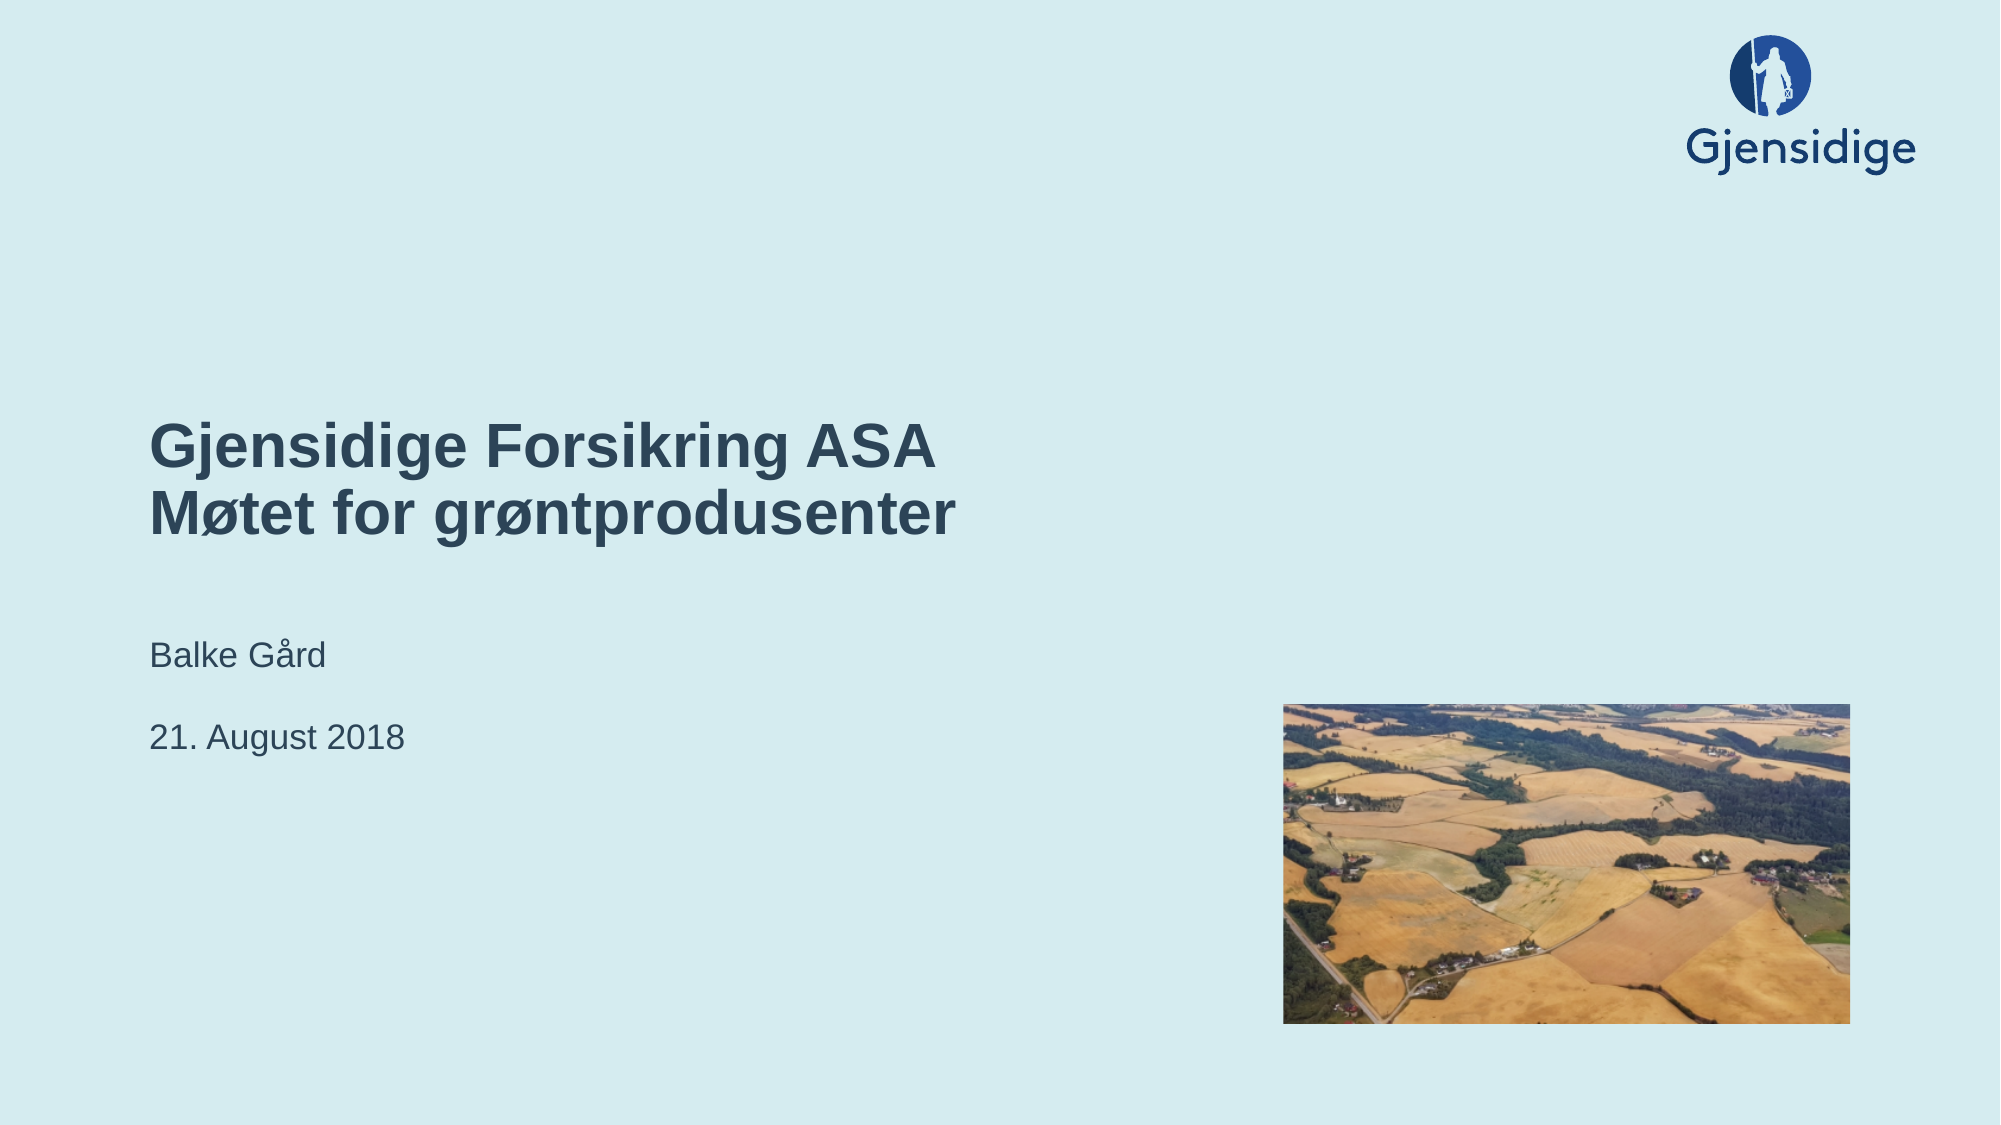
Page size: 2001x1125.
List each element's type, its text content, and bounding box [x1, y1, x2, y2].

picture [1283, 703, 1851, 1024]
subtitle Balke Gård [149, 574, 1473, 692]
title Gjensidige Forsikring ASA Møtet for grøntprodusenter [149, 385, 1473, 563]
list 21. August 2018 [149, 713, 1048, 767]
